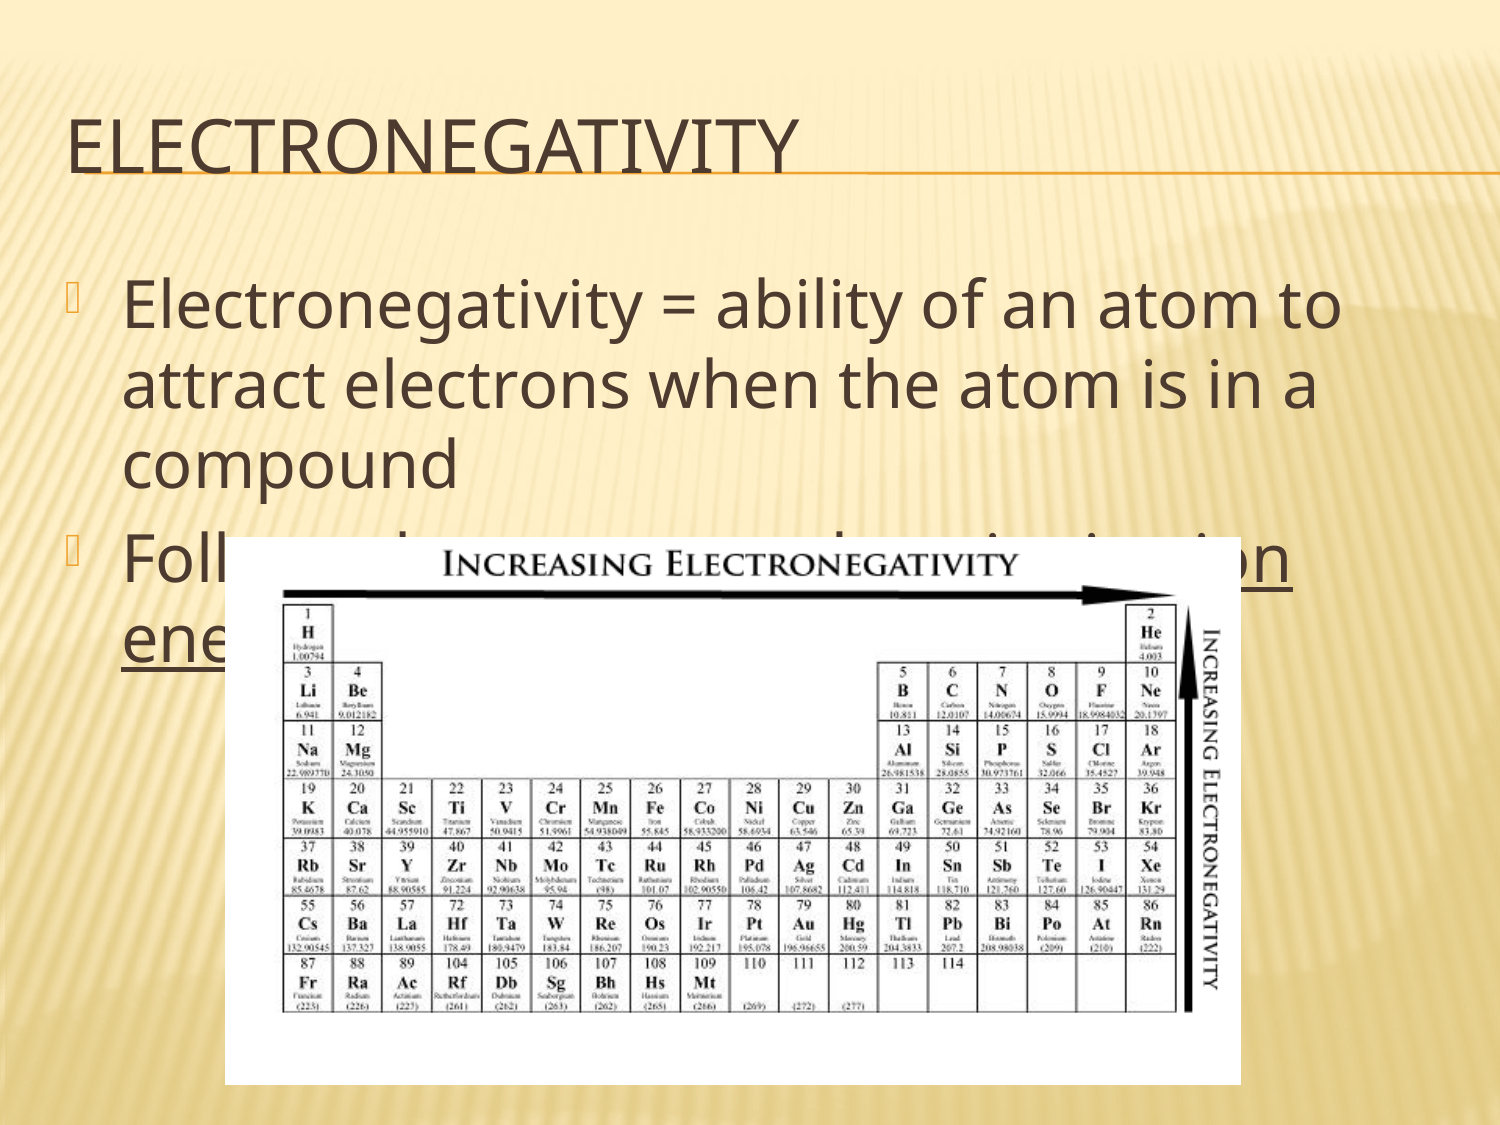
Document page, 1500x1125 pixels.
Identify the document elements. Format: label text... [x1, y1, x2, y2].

picture [224, 537, 1241, 1085]
list Electronegativity = ability of an atom to attract electrons when the atom is in a compound Follows the same trends as ionization energy [50, 254, 1475, 998]
title Electronegativity [50, 75, 1475, 213]
